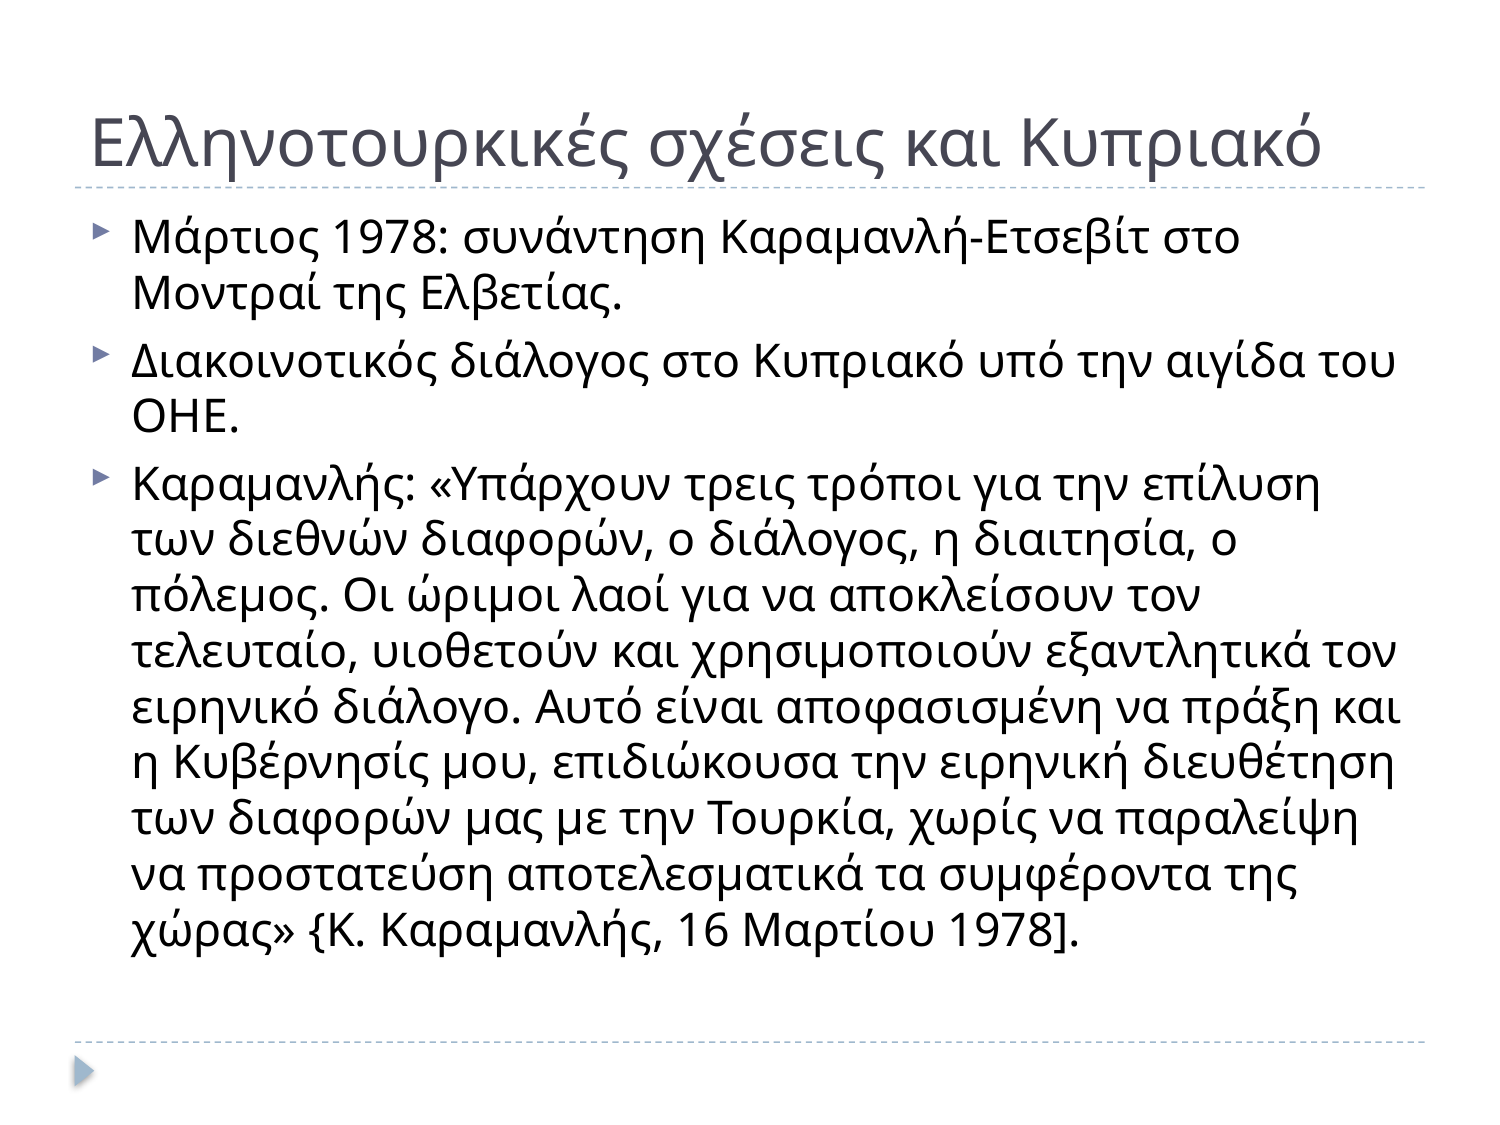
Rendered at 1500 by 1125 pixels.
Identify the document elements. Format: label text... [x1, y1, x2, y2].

title Ελληνοτουρκικές σχέσεις και Κυπριακό [75, 24, 1425, 188]
list Μάρτιος 1978: συνάντηση Καραμανλή-Ετσεβίτ στο Μοντραί της Ελβετίας. Διακοινοτικός διάλογος στο Κυπριακό υπό την αιγίδα του ΟΗΕ. Καραμανλής: «Υπάρχουν τρεις τρόποι για την επίλυση των διεθνών διαφορών, ο διάλογος, η διαιτησία, ο πόλεμος. Οι ώριμοι λαοί για να αποκλείσουν τον τελευταίο, υιοθετούν και χρησιμοποιούν εξαντλητικά τον ειρηνικό διάλογο. Αυτό είναι αποφασισμένη να πράξη και η Κυβέρνησίς μου, επιδιώκουσα την ειρηνική διευθέτηση των διαφορών μας με την Τουρκία, χωρίς να παραλείψη να προστατεύση αποτελεσματικά τα συμφέροντα της χώρας» {Κ. Καραμανλής, 16 Μαρτίου 1978]. [75, 200, 1425, 1010]
